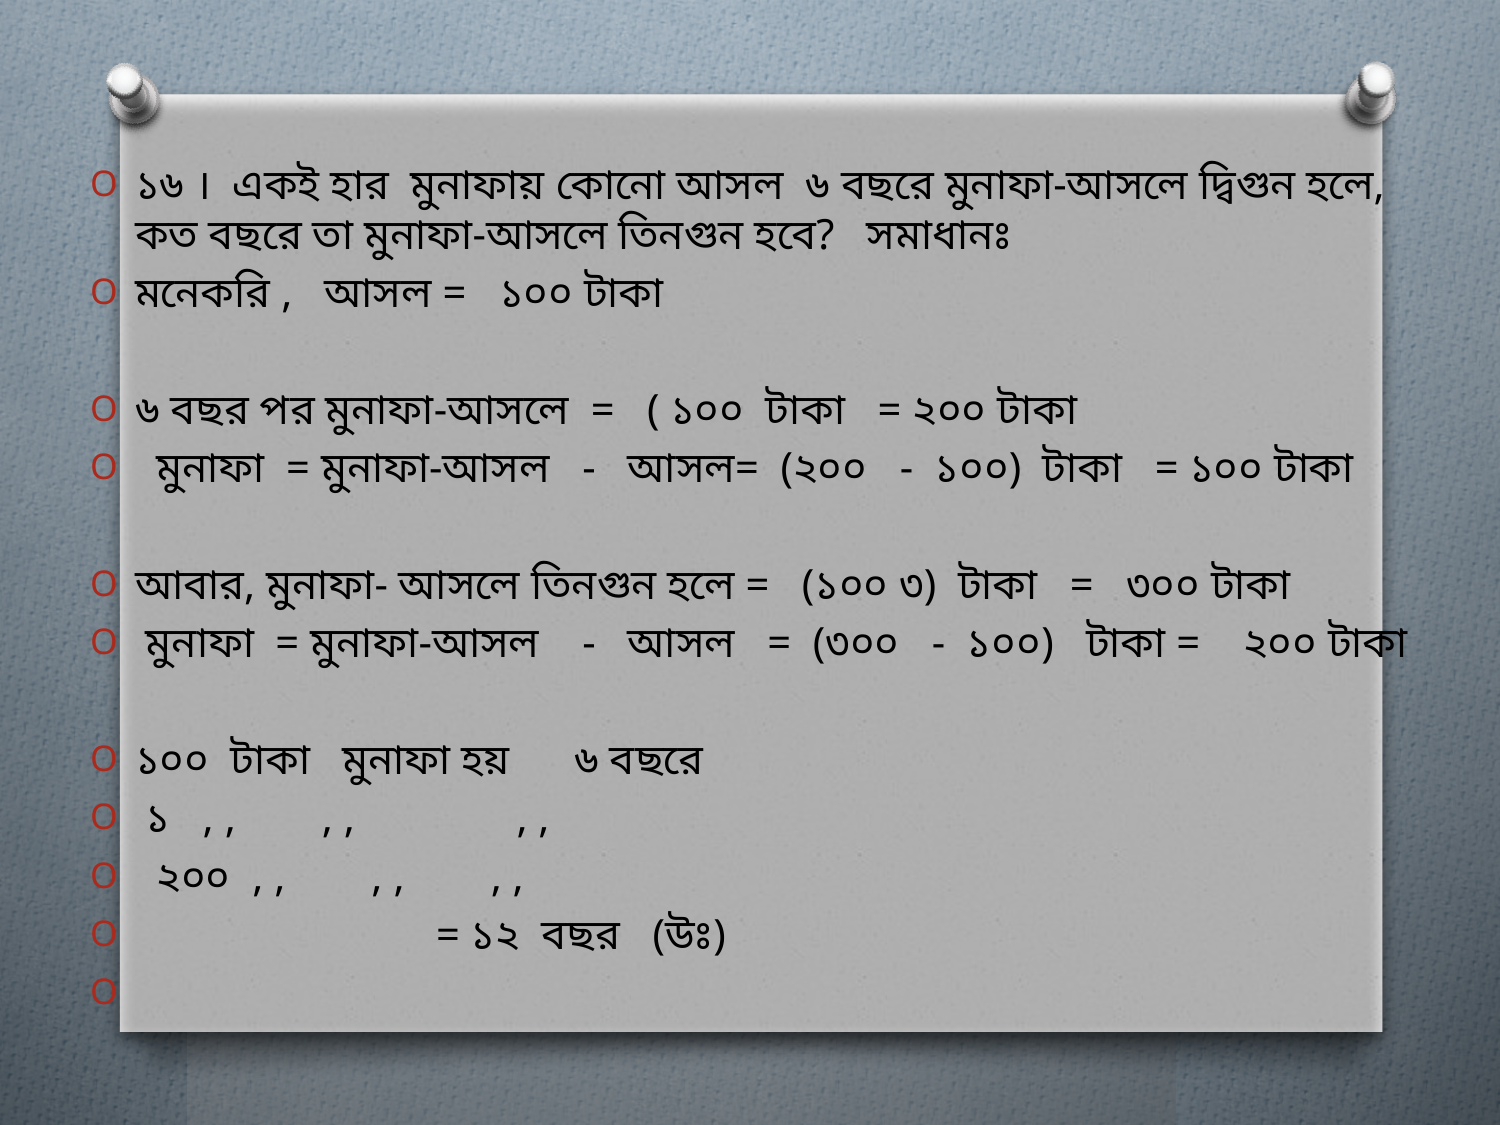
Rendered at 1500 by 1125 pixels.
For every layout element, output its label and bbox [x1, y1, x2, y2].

picture [75, 29, 198, 153]
picture [1317, 35, 1439, 156]
